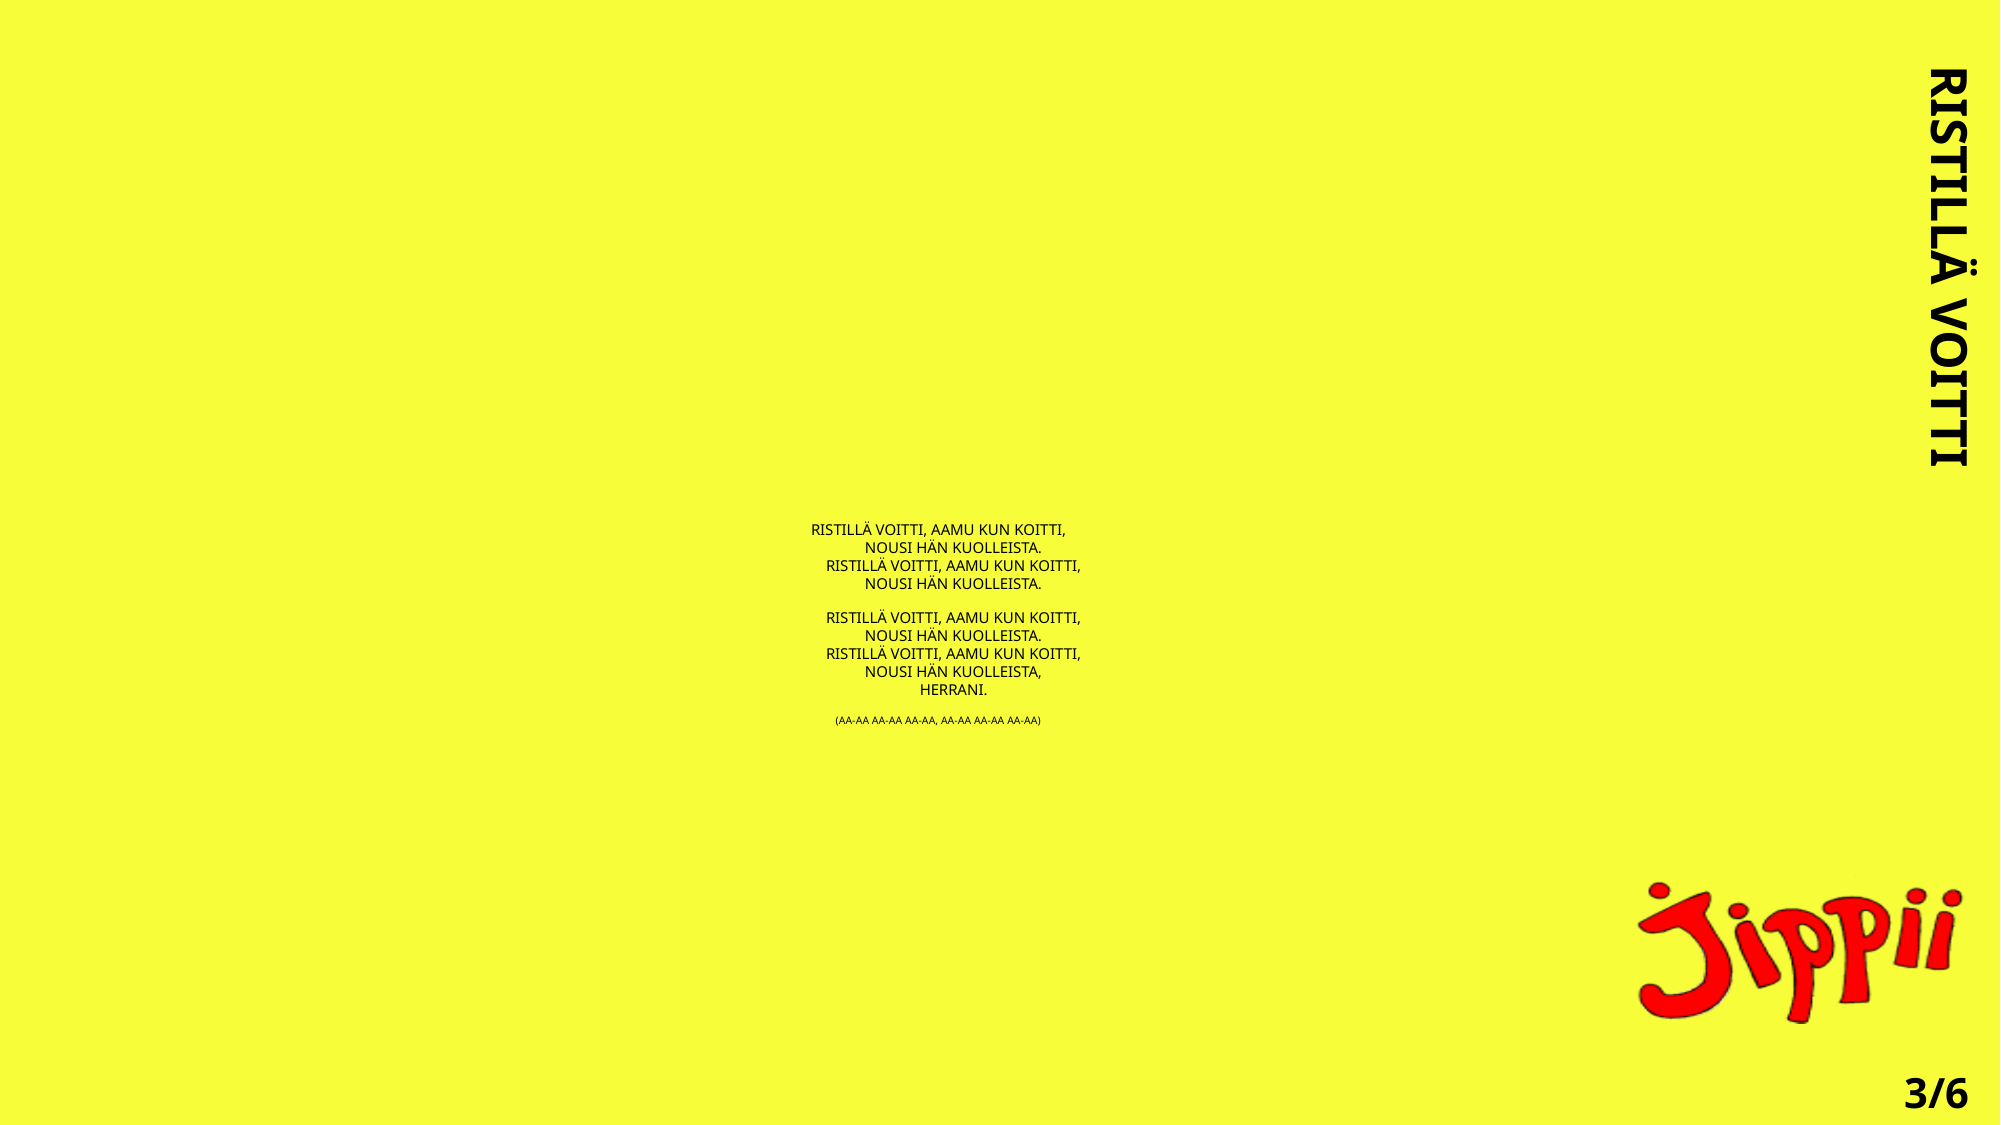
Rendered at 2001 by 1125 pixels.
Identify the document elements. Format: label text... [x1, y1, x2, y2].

picture [1624, 875, 1977, 1024]
text_box RISTILLÄ VOITTI [1897, 51, 1989, 539]
title RISTILLÄ VOITTI, AAMU KUN KOITTI, NOUSI HÄN KUOLLEISTA. RISTILLÄ VOITTI, AAMU KUN KOITTI, NOUSI HÄN KUOLLEISTA. RISTILLÄ VOITTI, AAMU KUN KOITTI, NOUSI HÄN KUOLLEISTA. RISTILLÄ VOITTI, AAMU KUN KOITTI, NOUSI HÄN KUOLLEISTA, HERRANI. (AA-AA AA-AA AA-AA, AA-AA AA-AA AA-AA) [88, 509, 1789, 751]
text_box 3/6 [1889, 1059, 1985, 1125]
